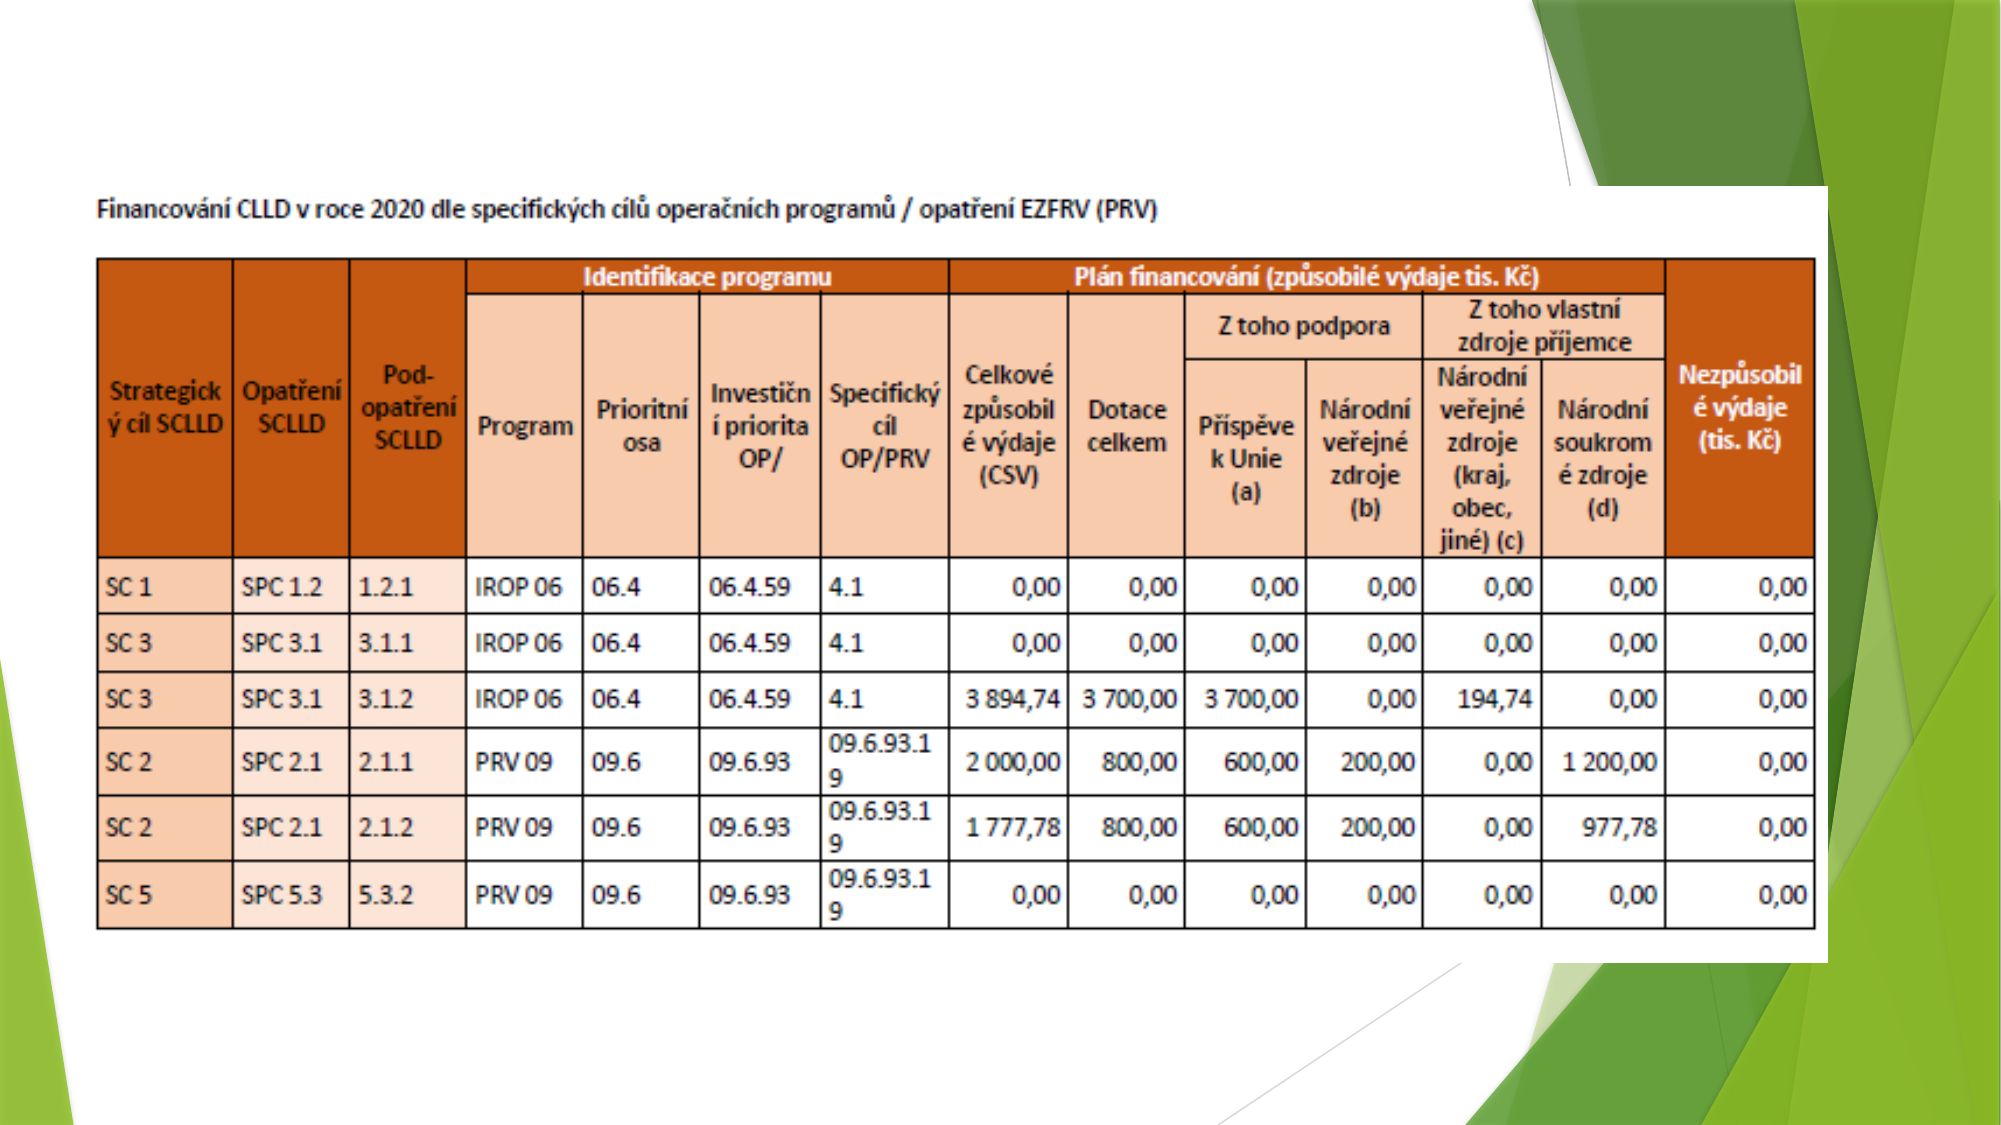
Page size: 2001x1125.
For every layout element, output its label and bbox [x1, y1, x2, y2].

list [82, 185, 1828, 964]
